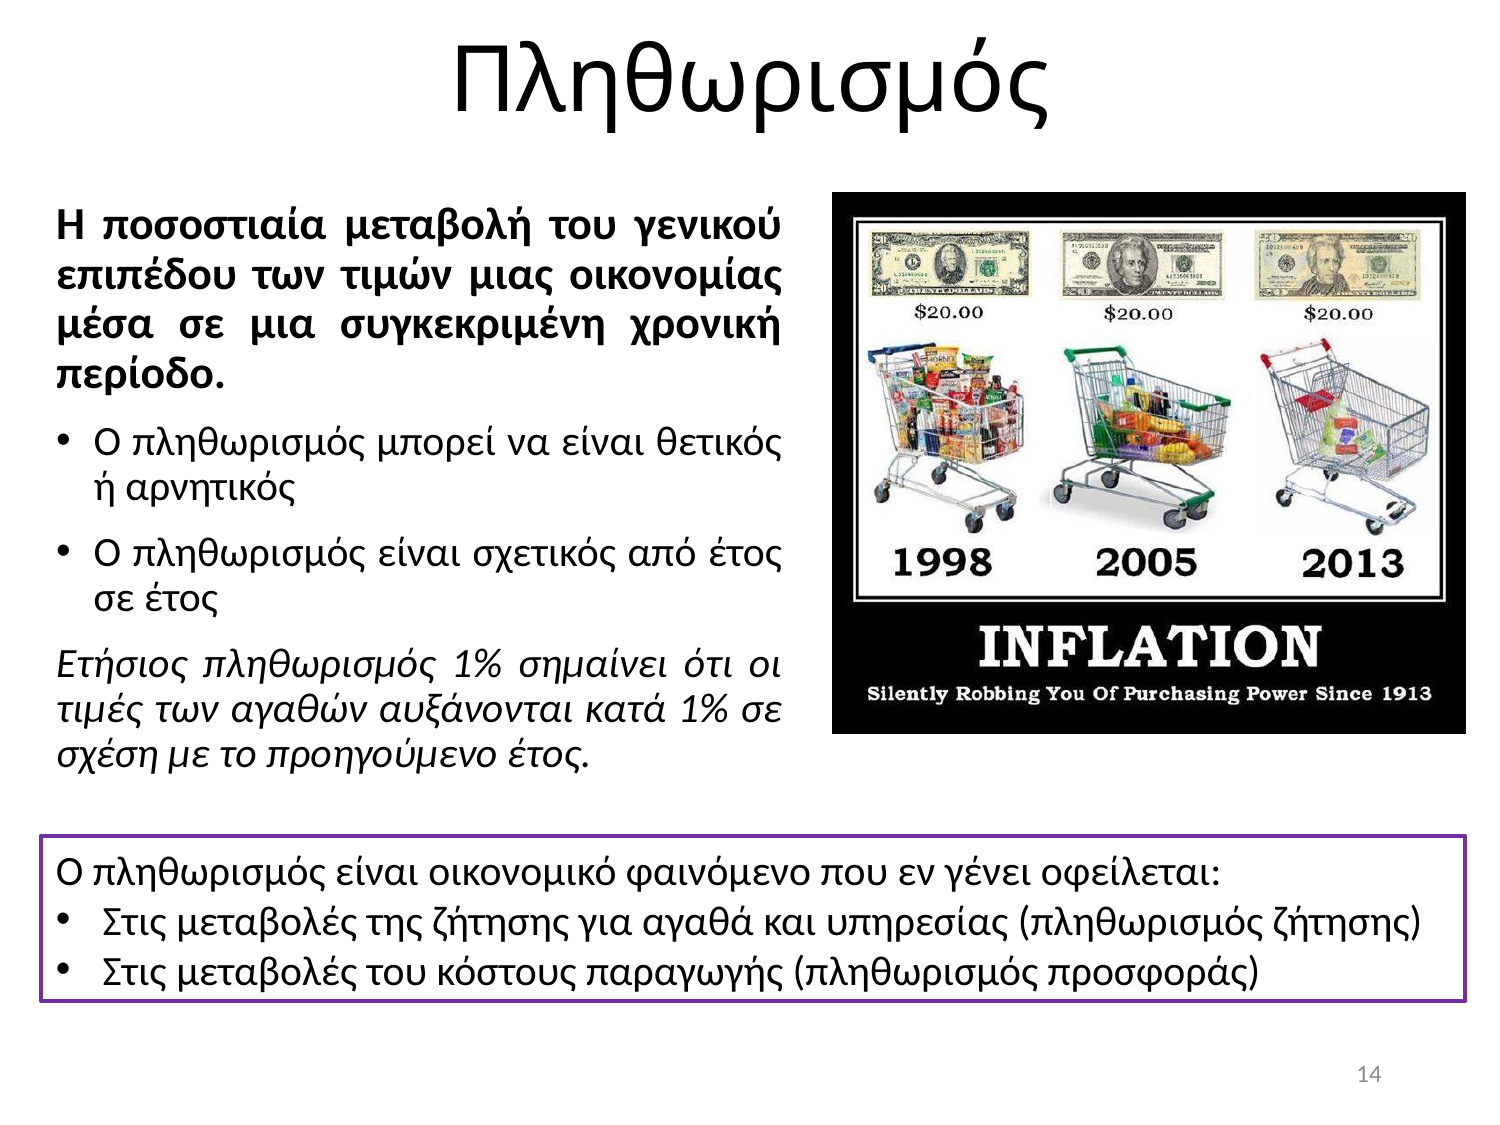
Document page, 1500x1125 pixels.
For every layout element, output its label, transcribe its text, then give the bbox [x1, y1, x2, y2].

text_box Ο πληθωρισμός είναι οικονομικό φαινόμενο που εν γένει οφείλεται: Στις μεταβολές της ζήτησης για αγαθά και υπηρεσίας (πληθωρισμός ζήτησης) Στις μεταβολές του κόστους παραγωγής (πληθωρισμός προσφοράς) [41, 836, 1466, 1001]
picture [832, 192, 1466, 734]
slide_number 14 [1059, 1042, 1397, 1103]
list Η ποσοστιαία μεταβολή του γενικού επιπέδου των τιμών μιας οικονομίας μέσα σε μια συγκεκριμένη χρονική περίοδο. Ο πληθωρισμός μπορεί να είναι θετικός ή αρνητικός Ο πληθωρισμός είναι σχετικός από έτος σε έτος Ετήσιος πληθωρισμός 1% σημαίνει ότι οι τιμές των αγαθών αυξάνονται κατά 1% σε σχέση με το προηγούμενο έτος. [41, 193, 798, 808]
title Πληθωρισμός [0, 0, 1500, 165]
